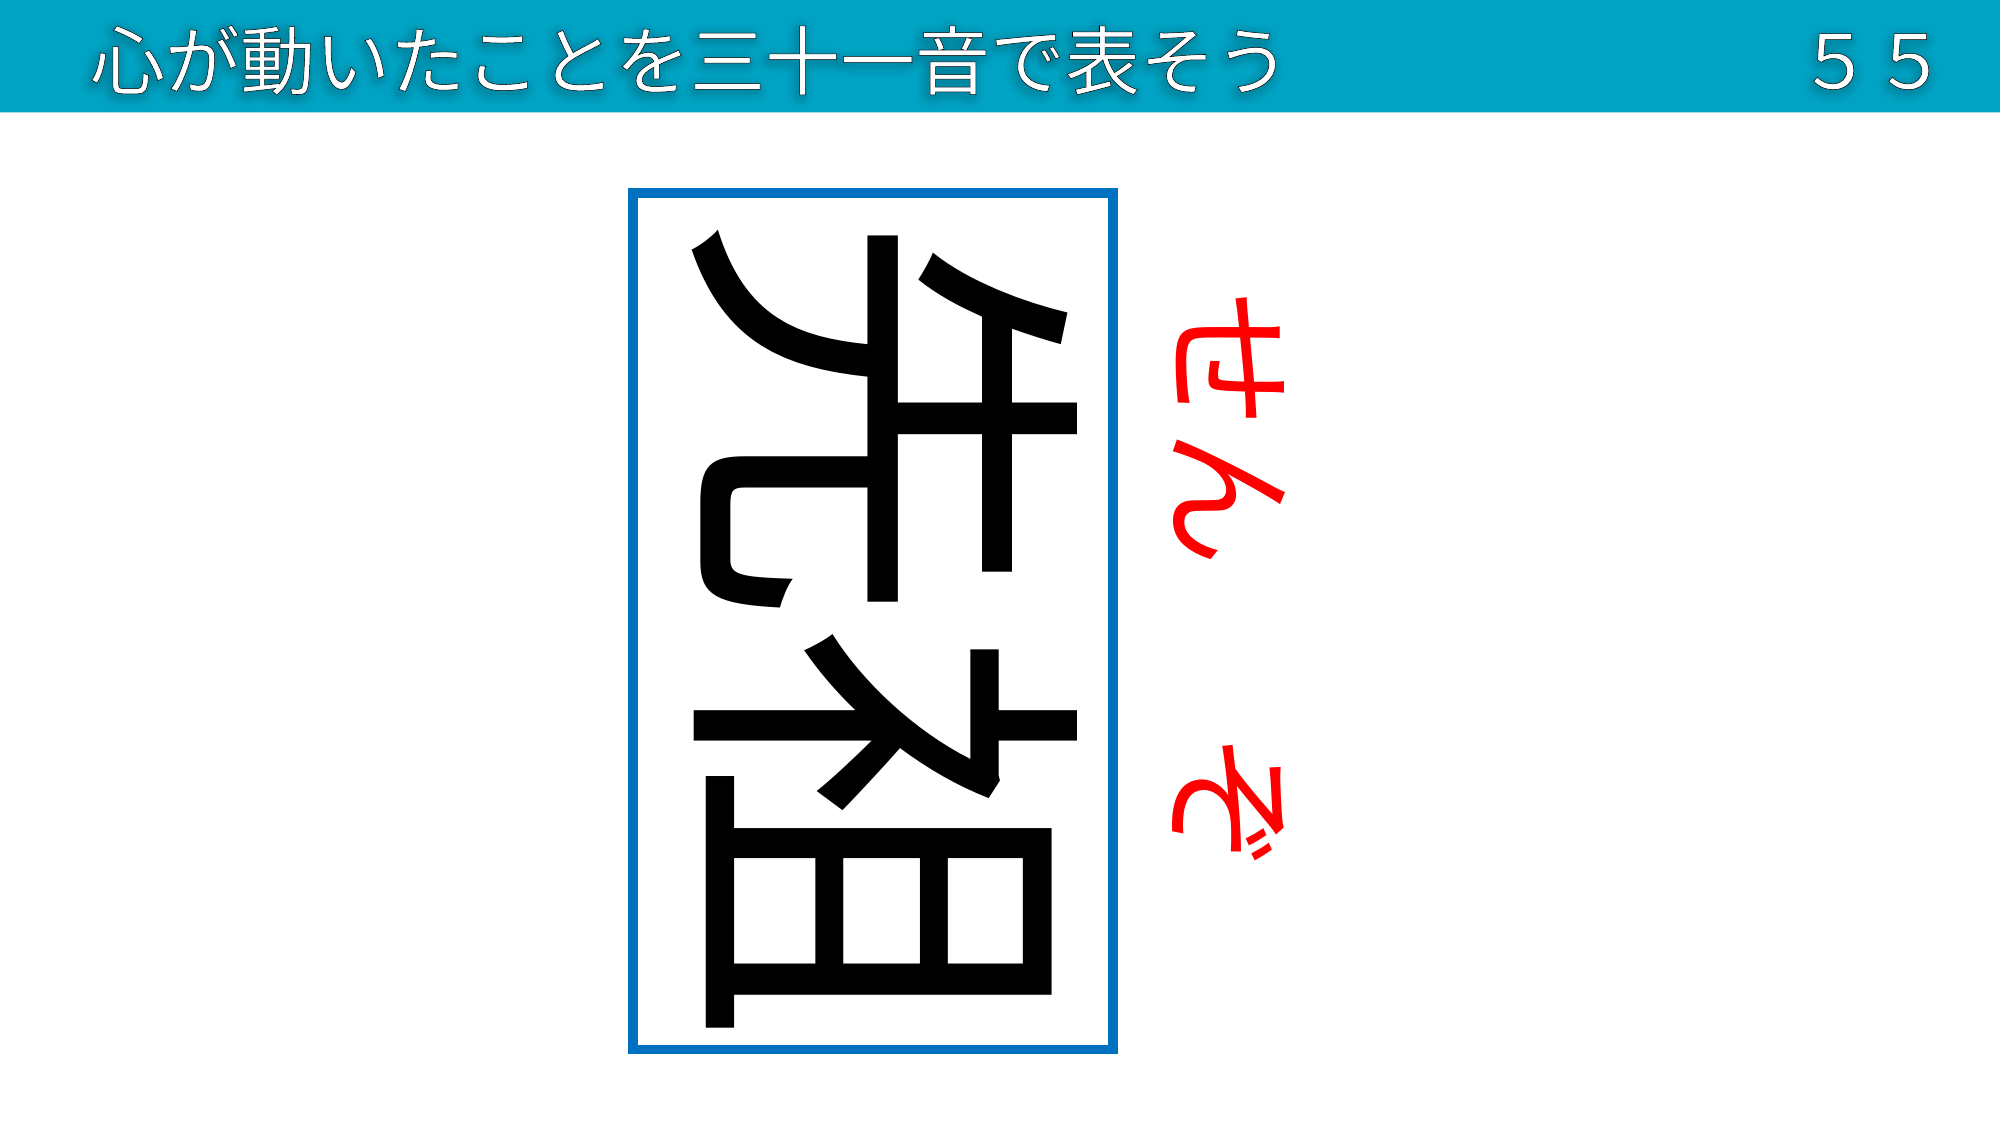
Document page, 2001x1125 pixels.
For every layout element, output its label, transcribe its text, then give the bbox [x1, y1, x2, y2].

text_box ５５ [1782, 6, 1963, 112]
text_box [632, 192, 1114, 1051]
text_box [0, 0, 2000, 113]
text_box せん ぞ [1152, 277, 1323, 918]
text_box 先祖 [616, 195, 1152, 1125]
text_box 心が動いたことを三十一音で表そう [75, 6, 1532, 112]
